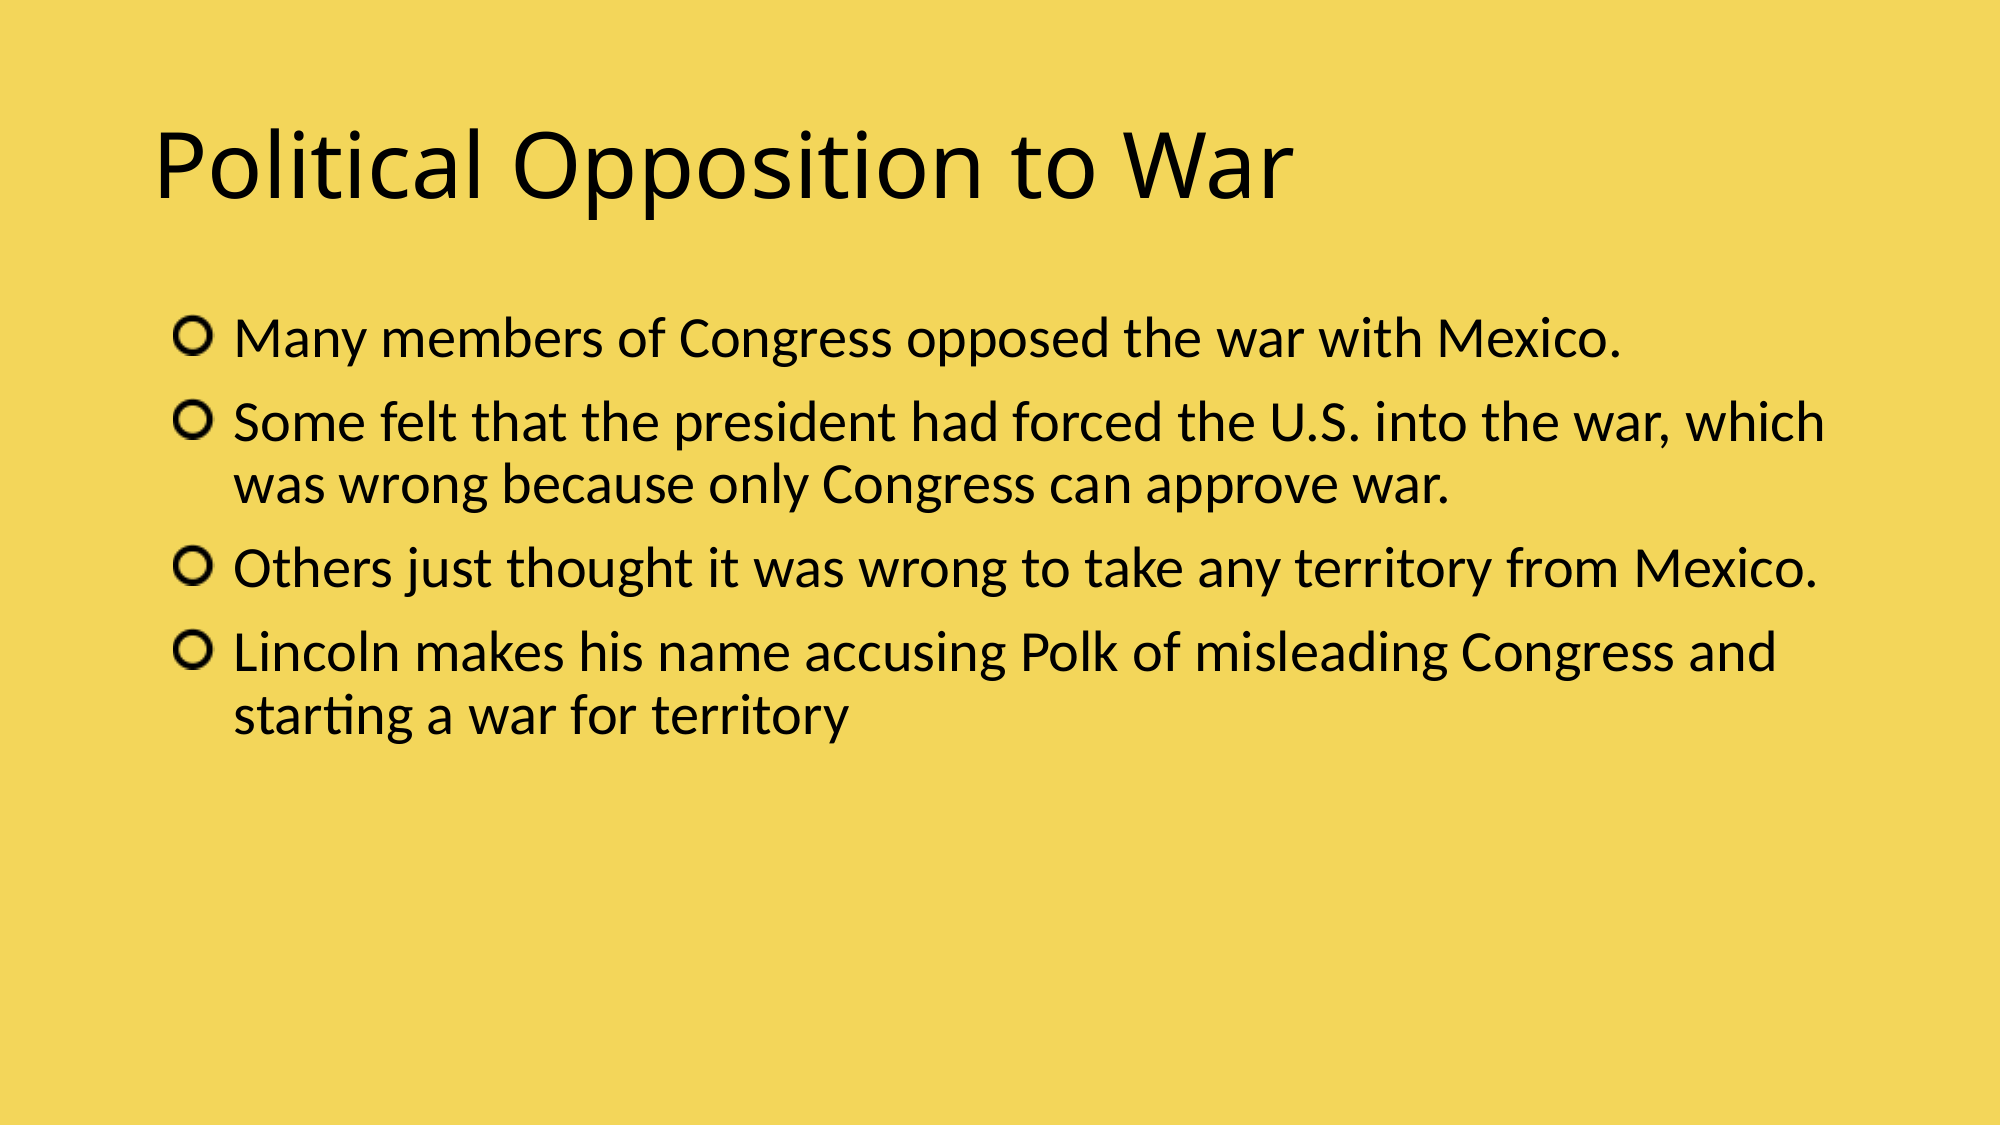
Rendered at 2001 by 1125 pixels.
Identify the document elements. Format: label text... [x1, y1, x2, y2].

picture [173, 398, 215, 440]
title Political Opposition to War [137, 59, 1863, 278]
picture [173, 628, 215, 670]
picture [173, 314, 215, 356]
picture [173, 544, 215, 586]
list Many members of Congress opposed the war with Mexico. Some felt that the president had forced the U.S. into the war, which was wrong because only Congress can approve war. Others just thought it was wrong to take any territory from Mexico. Lincoln makes his name accusing Polk of misleading Congress and starting a war for territory [137, 299, 1863, 1014]
